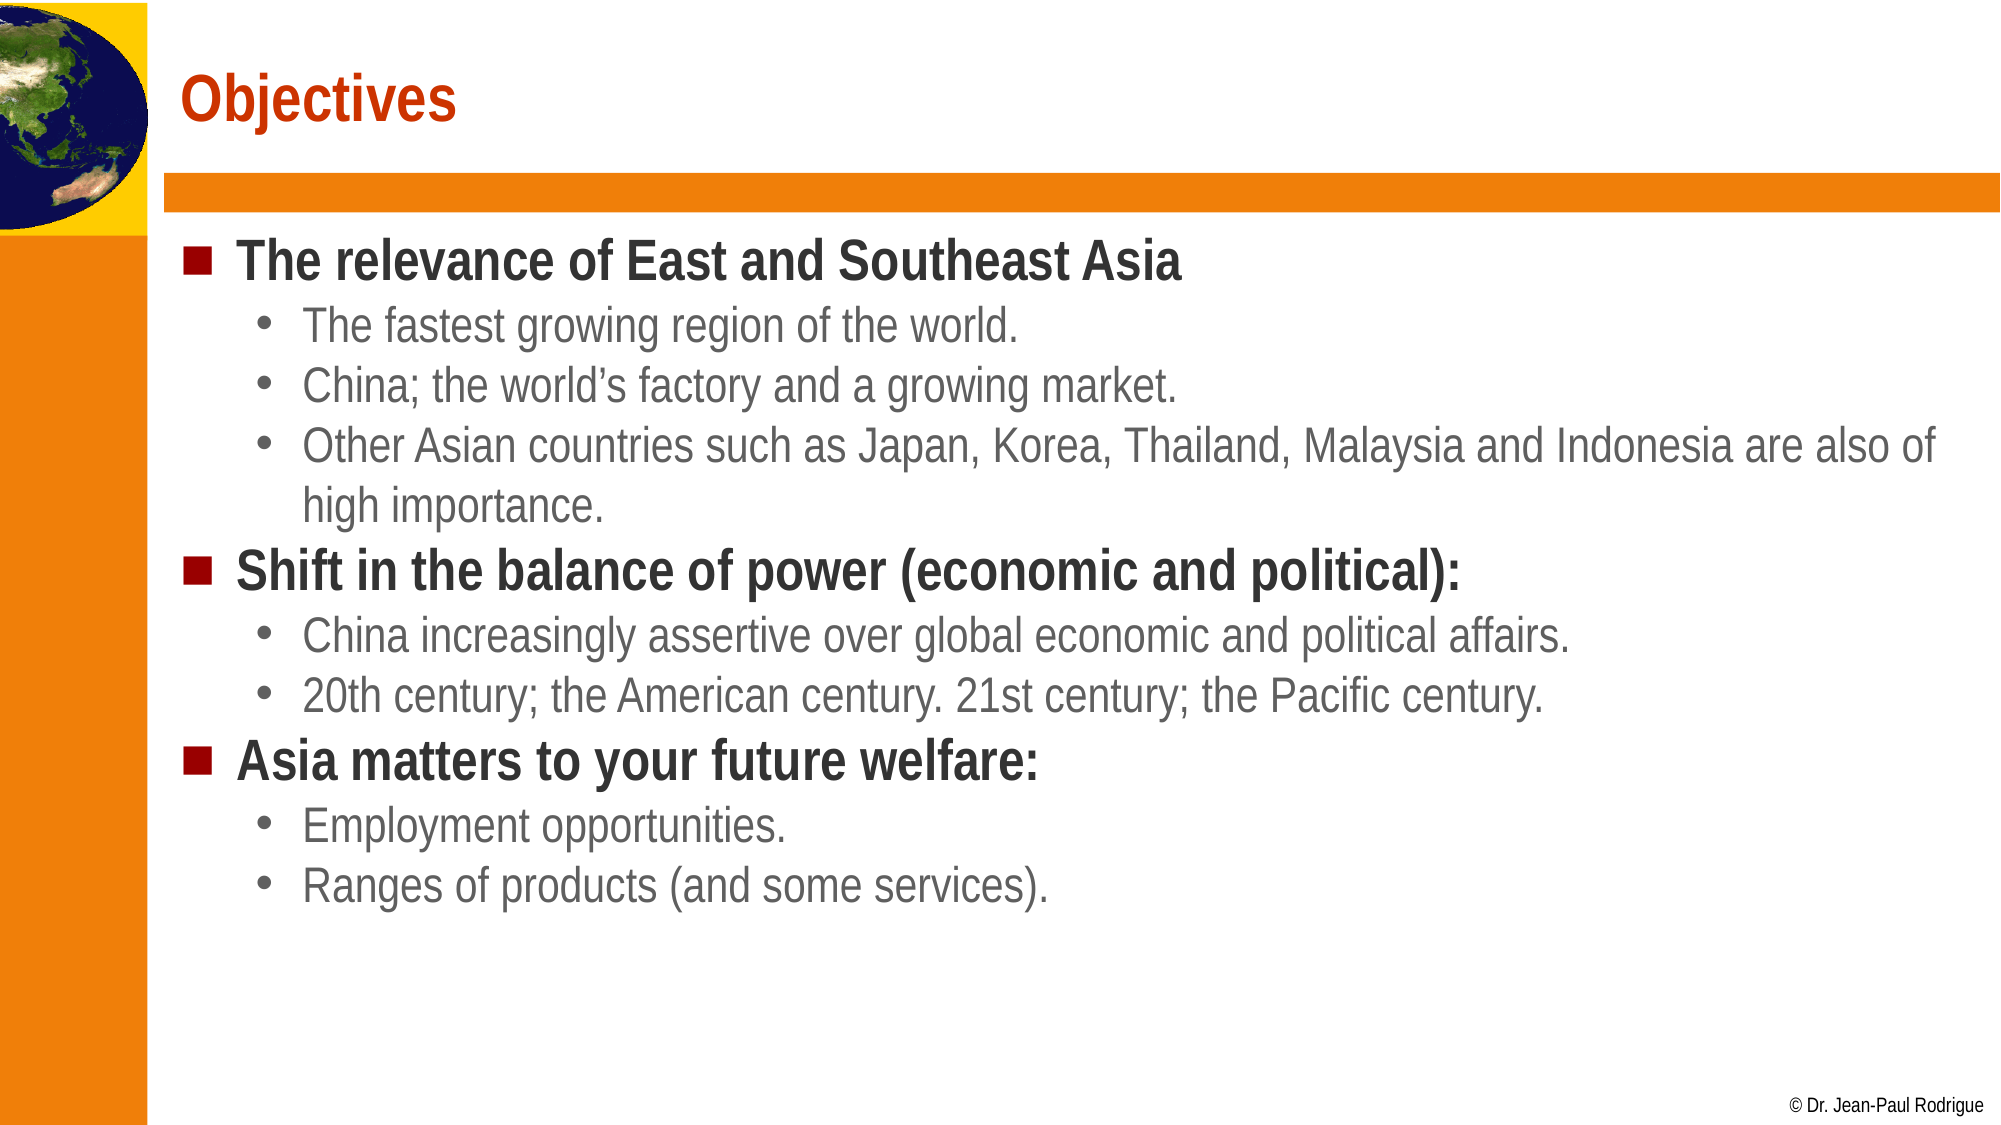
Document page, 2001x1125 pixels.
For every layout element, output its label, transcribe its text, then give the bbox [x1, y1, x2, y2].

list The relevance of East and Southeast Asia The fastest growing region of the world. China; the world’s factory and a growing market. Other Asian countries such as Japan, Korea, Thailand, Malaysia and Indonesia are also of high importance. Shift in the balance of power (economic and political): China increasingly assertive over global economic and political affairs. 20th century; the American century. 21st century; the Pacific century. Asia matters to your future welfare: Employment opportunities. Ranges of products (and some services). [165, 214, 1966, 1084]
title Objectives [165, 16, 1966, 173]
picture [0, 3, 149, 231]
